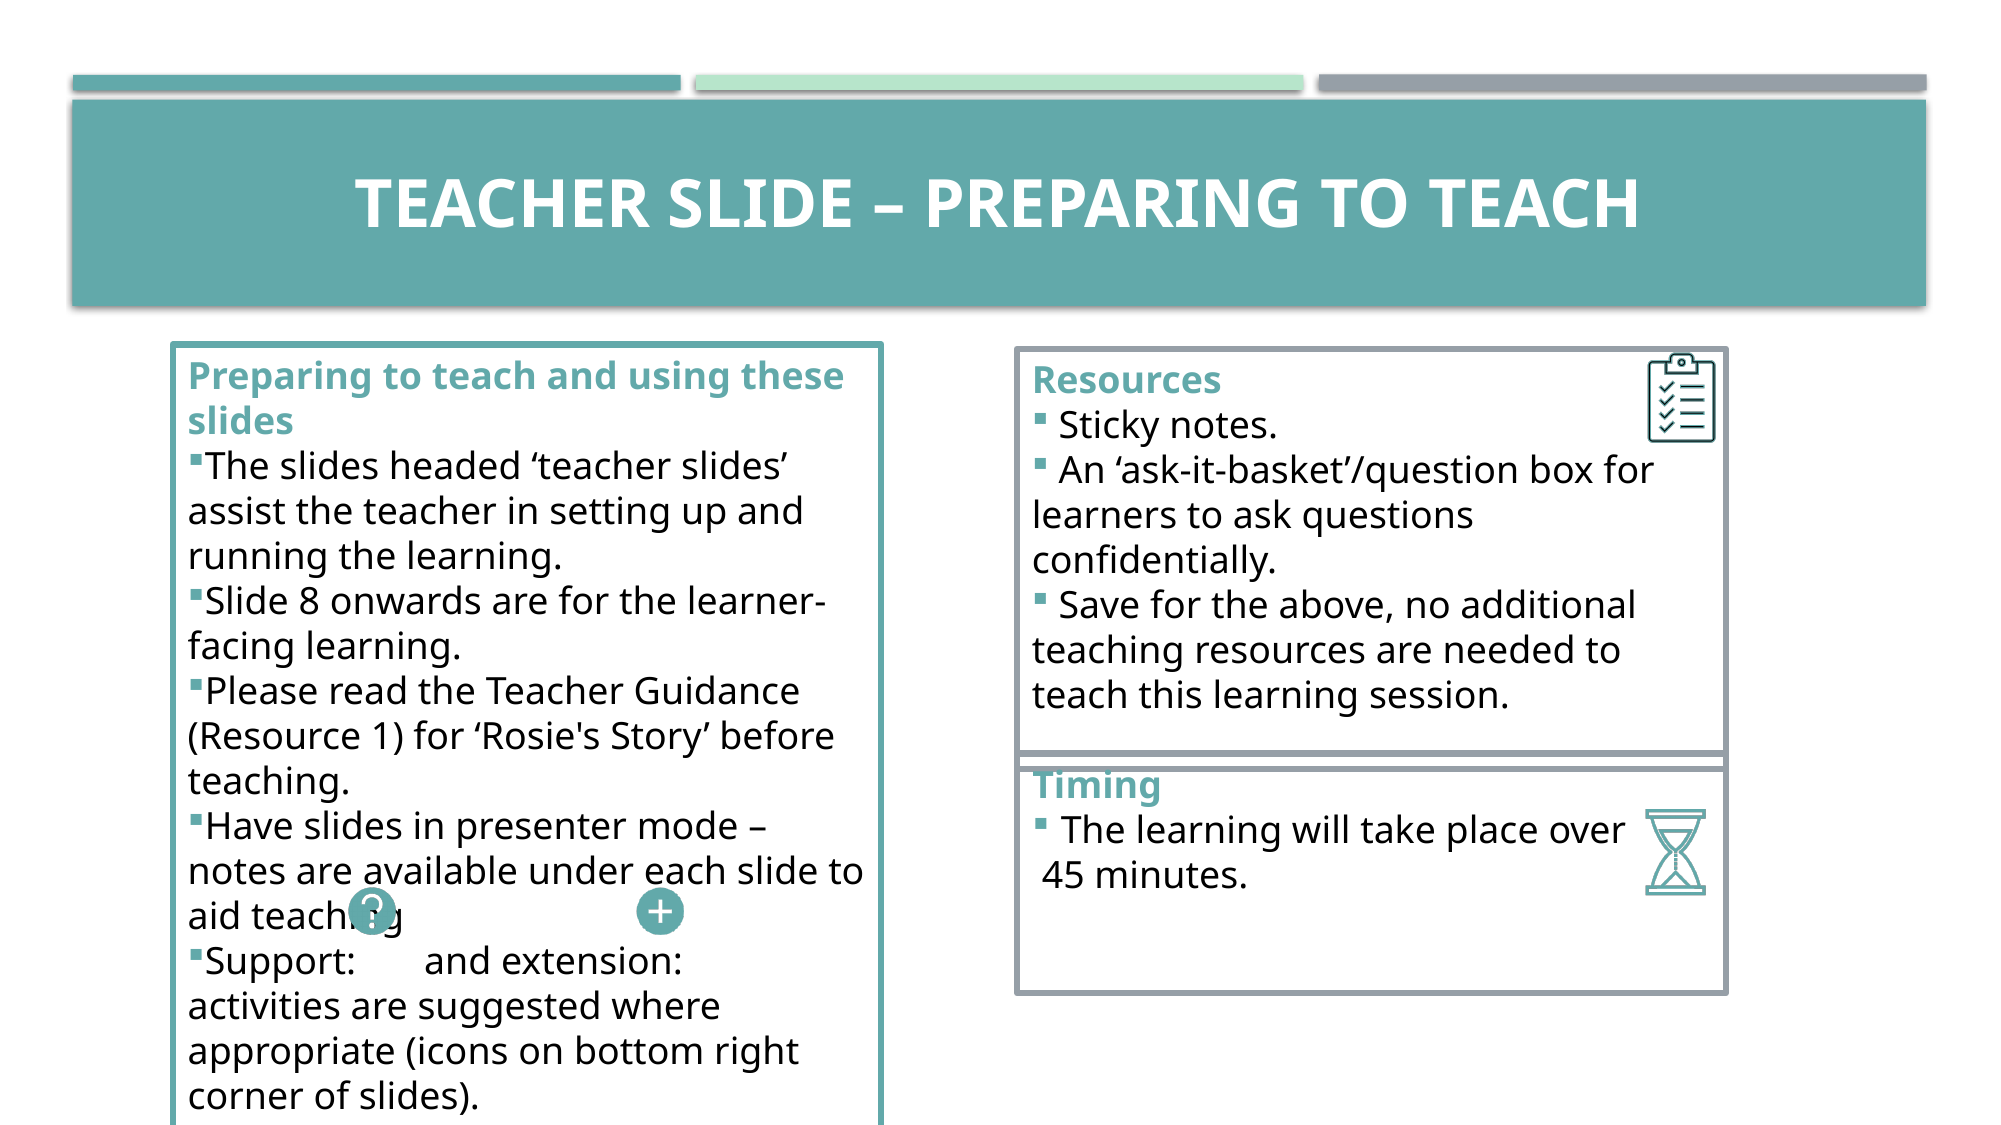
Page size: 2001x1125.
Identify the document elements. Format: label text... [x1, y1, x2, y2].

title TEACHER SLIDE – PREPARING TO TEACH [94, 119, 1904, 282]
text_box Preparing to teach and using these slides The slides headed ‘teacher slides’ assist the teacher in setting up and running the learning. Slide 8 onwards are for the learner-facing learning. Please read the Teacher Guidance (Resource 1) for ‘Rosie's Story’ before teaching. Have slides in presenter mode – notes are available under each slide to aid teaching Support: and extension: activities are suggested where appropriate (icons on bottom right corner of slides). [172, 344, 882, 1125]
picture [1624, 800, 1727, 903]
picture [1627, 343, 1735, 451]
picture [629, 880, 690, 941]
text_box Timing The learning will take place over 45 minutes. [1017, 753, 1726, 994]
picture [341, 880, 402, 941]
text_box Resources Sticky notes. An ‘ask-it-basket’/question box for learners to ask questions confidentially. Save for the above, no additional teaching resources are needed to teach this learning session. [1016, 348, 1726, 769]
